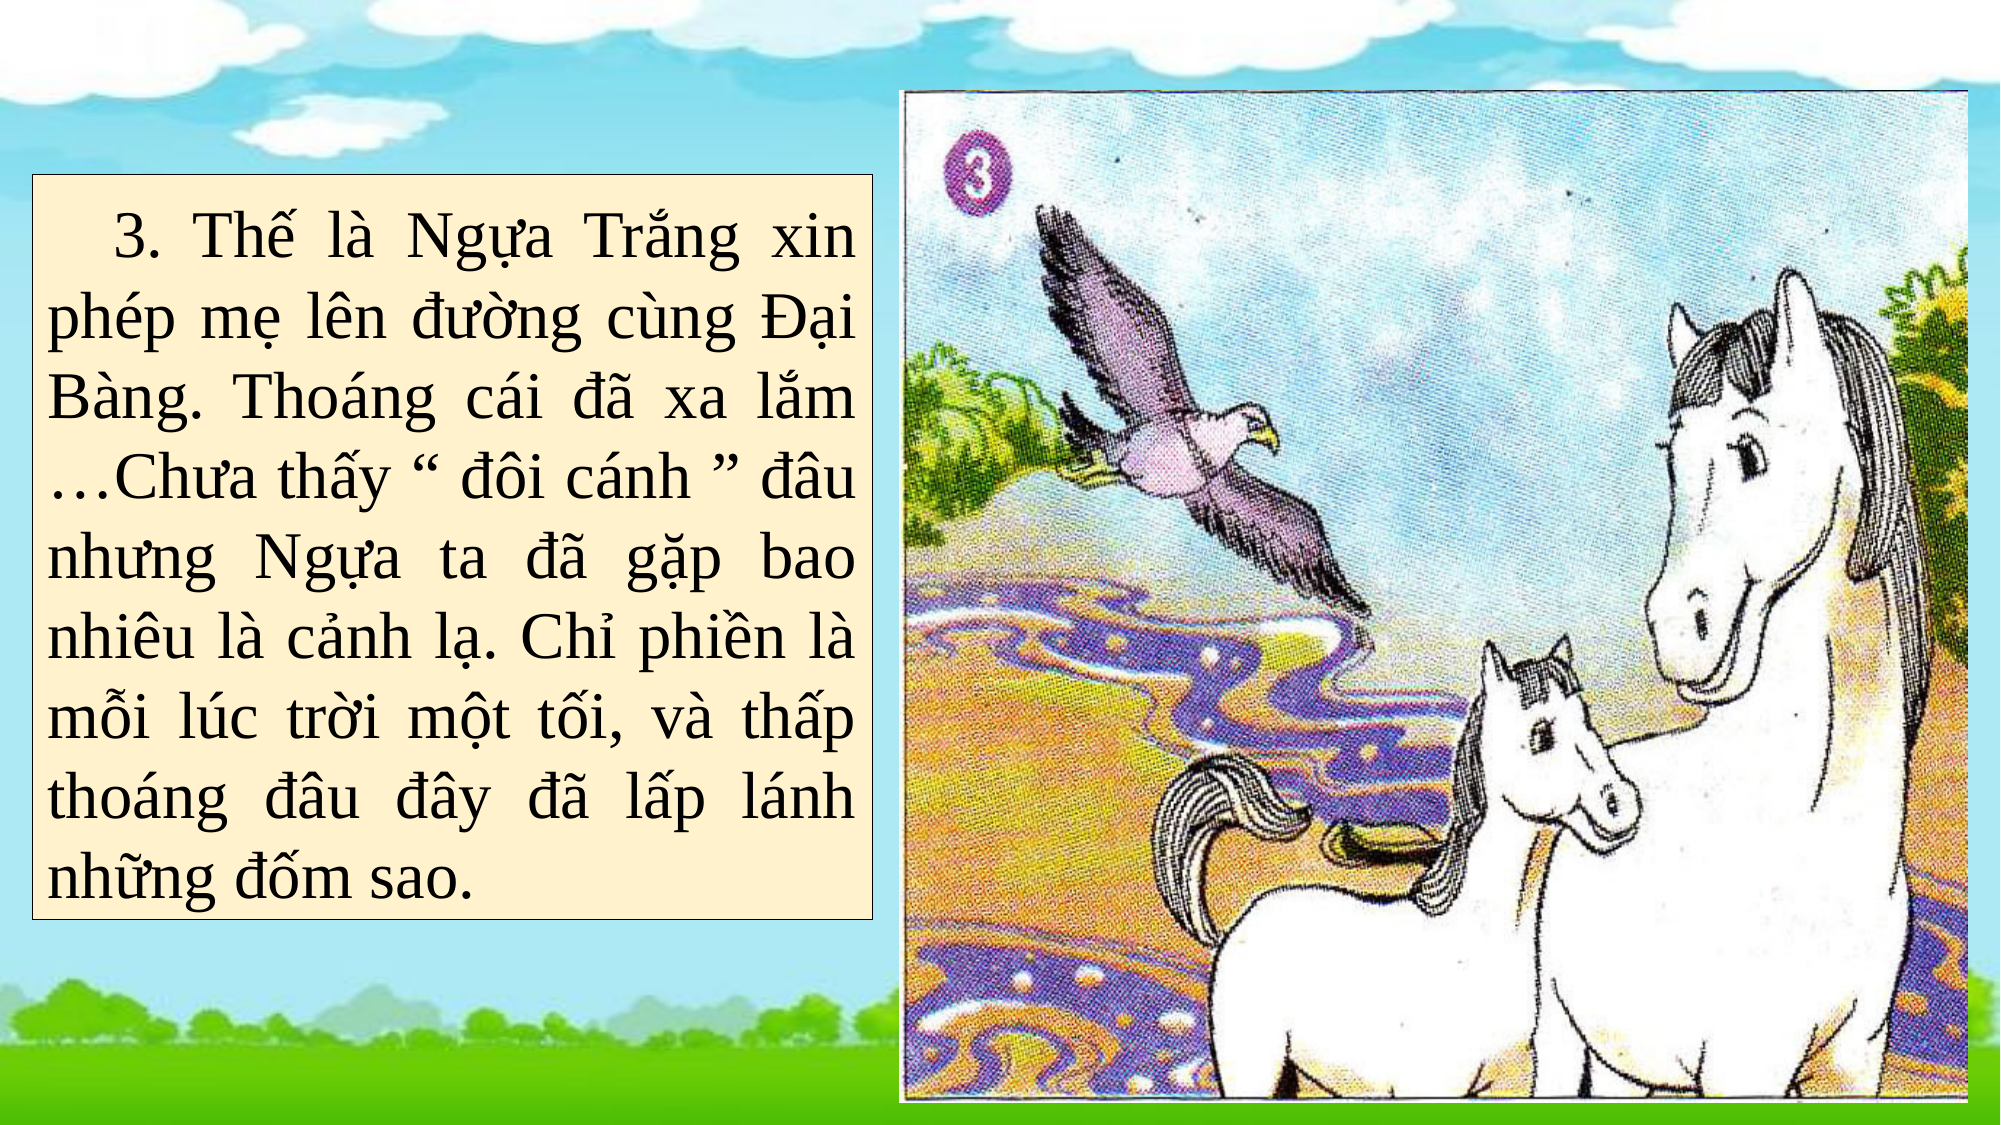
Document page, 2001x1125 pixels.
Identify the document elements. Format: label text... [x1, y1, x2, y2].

picture [0, 0, 2001, 1125]
text_box 3. Thế là Ngựa Trắng xin phép mẹ lên đường cùng Đại Bàng. Thoáng cái đã xa lắm …Chưa thấy “ đôi cánh ” đâu nhưng Ngựa ta đã gặp bao nhiêu là cảnh lạ. Chỉ phiền là mỗi lúc trời một tối, và thấp thoáng đâu đây đã lấp lánh những đốm sao. [32, 174, 873, 920]
